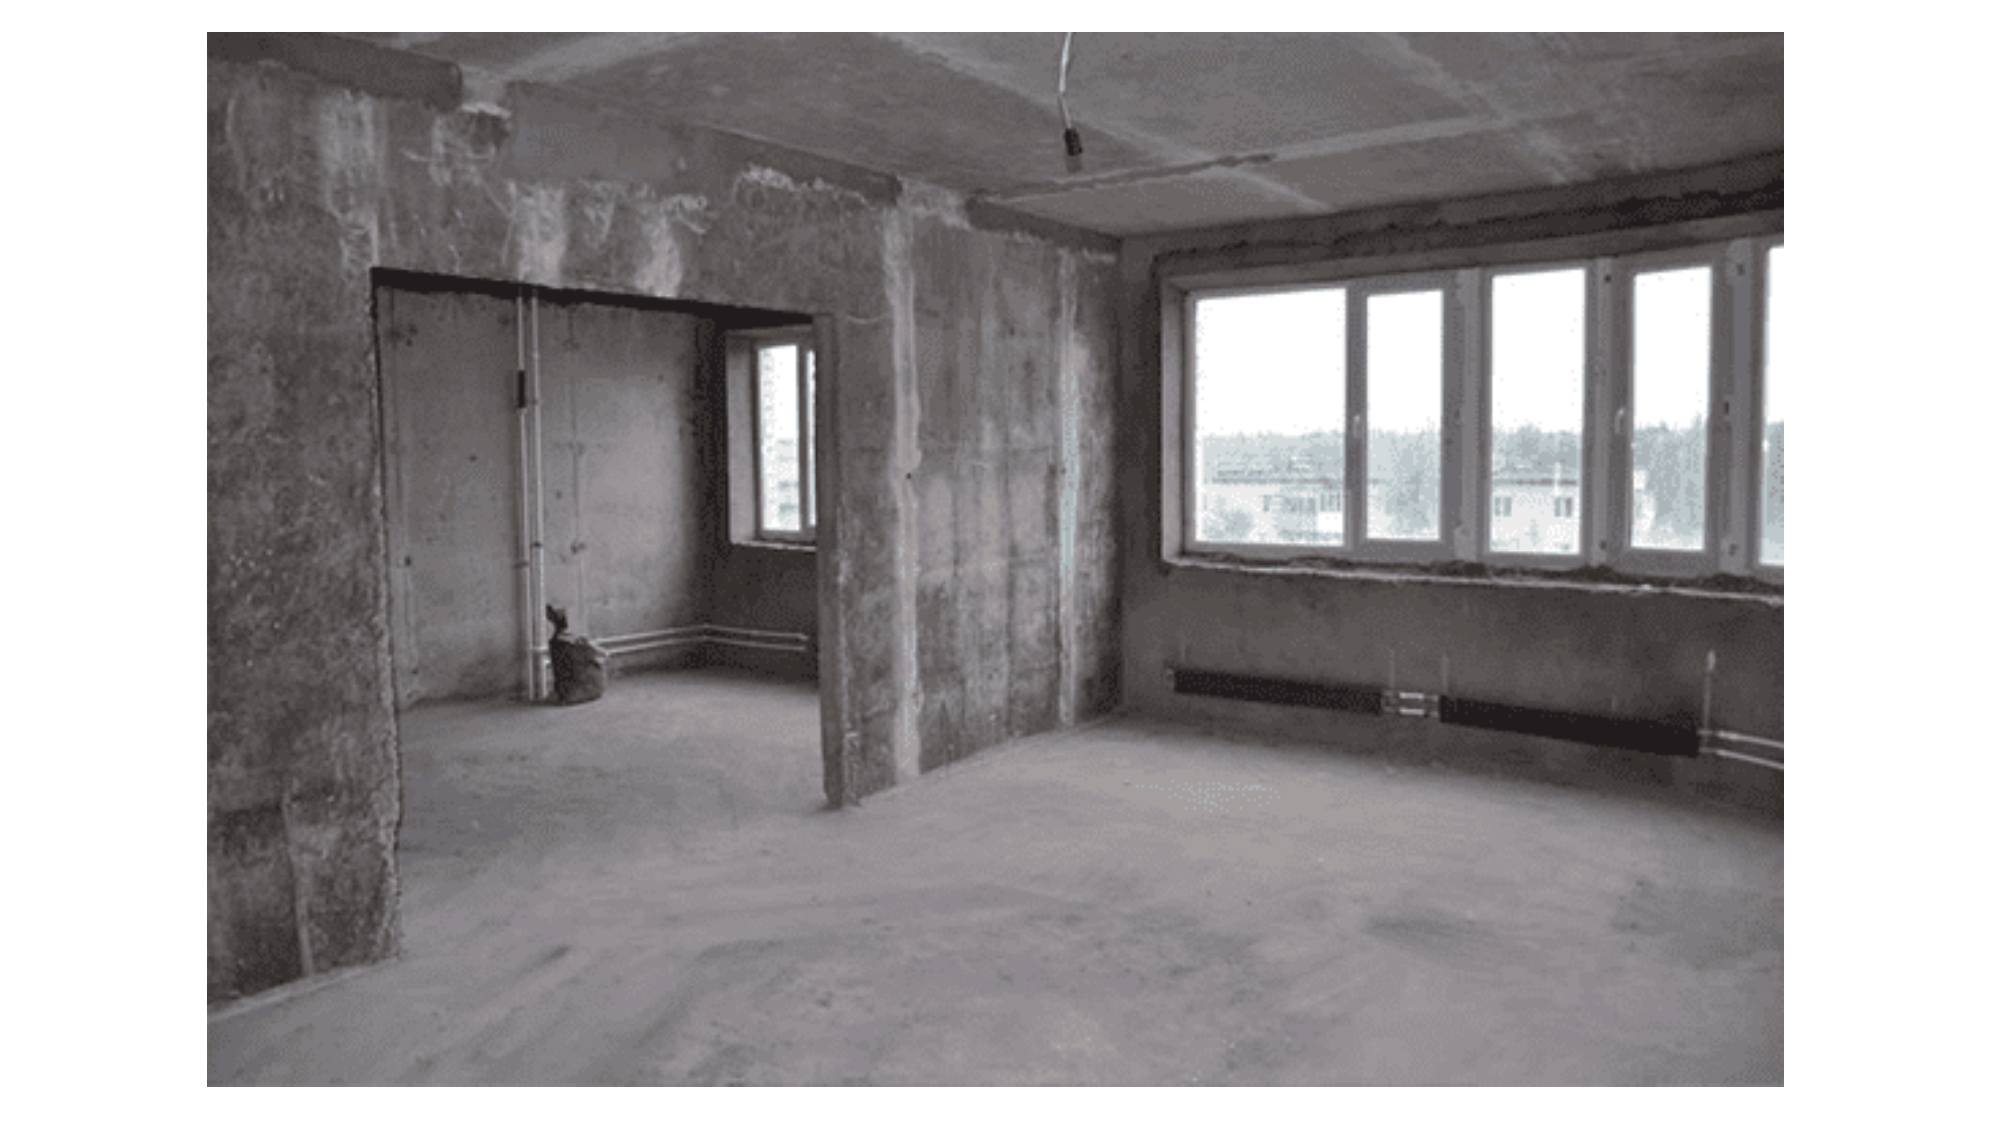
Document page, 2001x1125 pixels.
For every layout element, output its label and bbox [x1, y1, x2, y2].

picture [207, 32, 1784, 1087]
